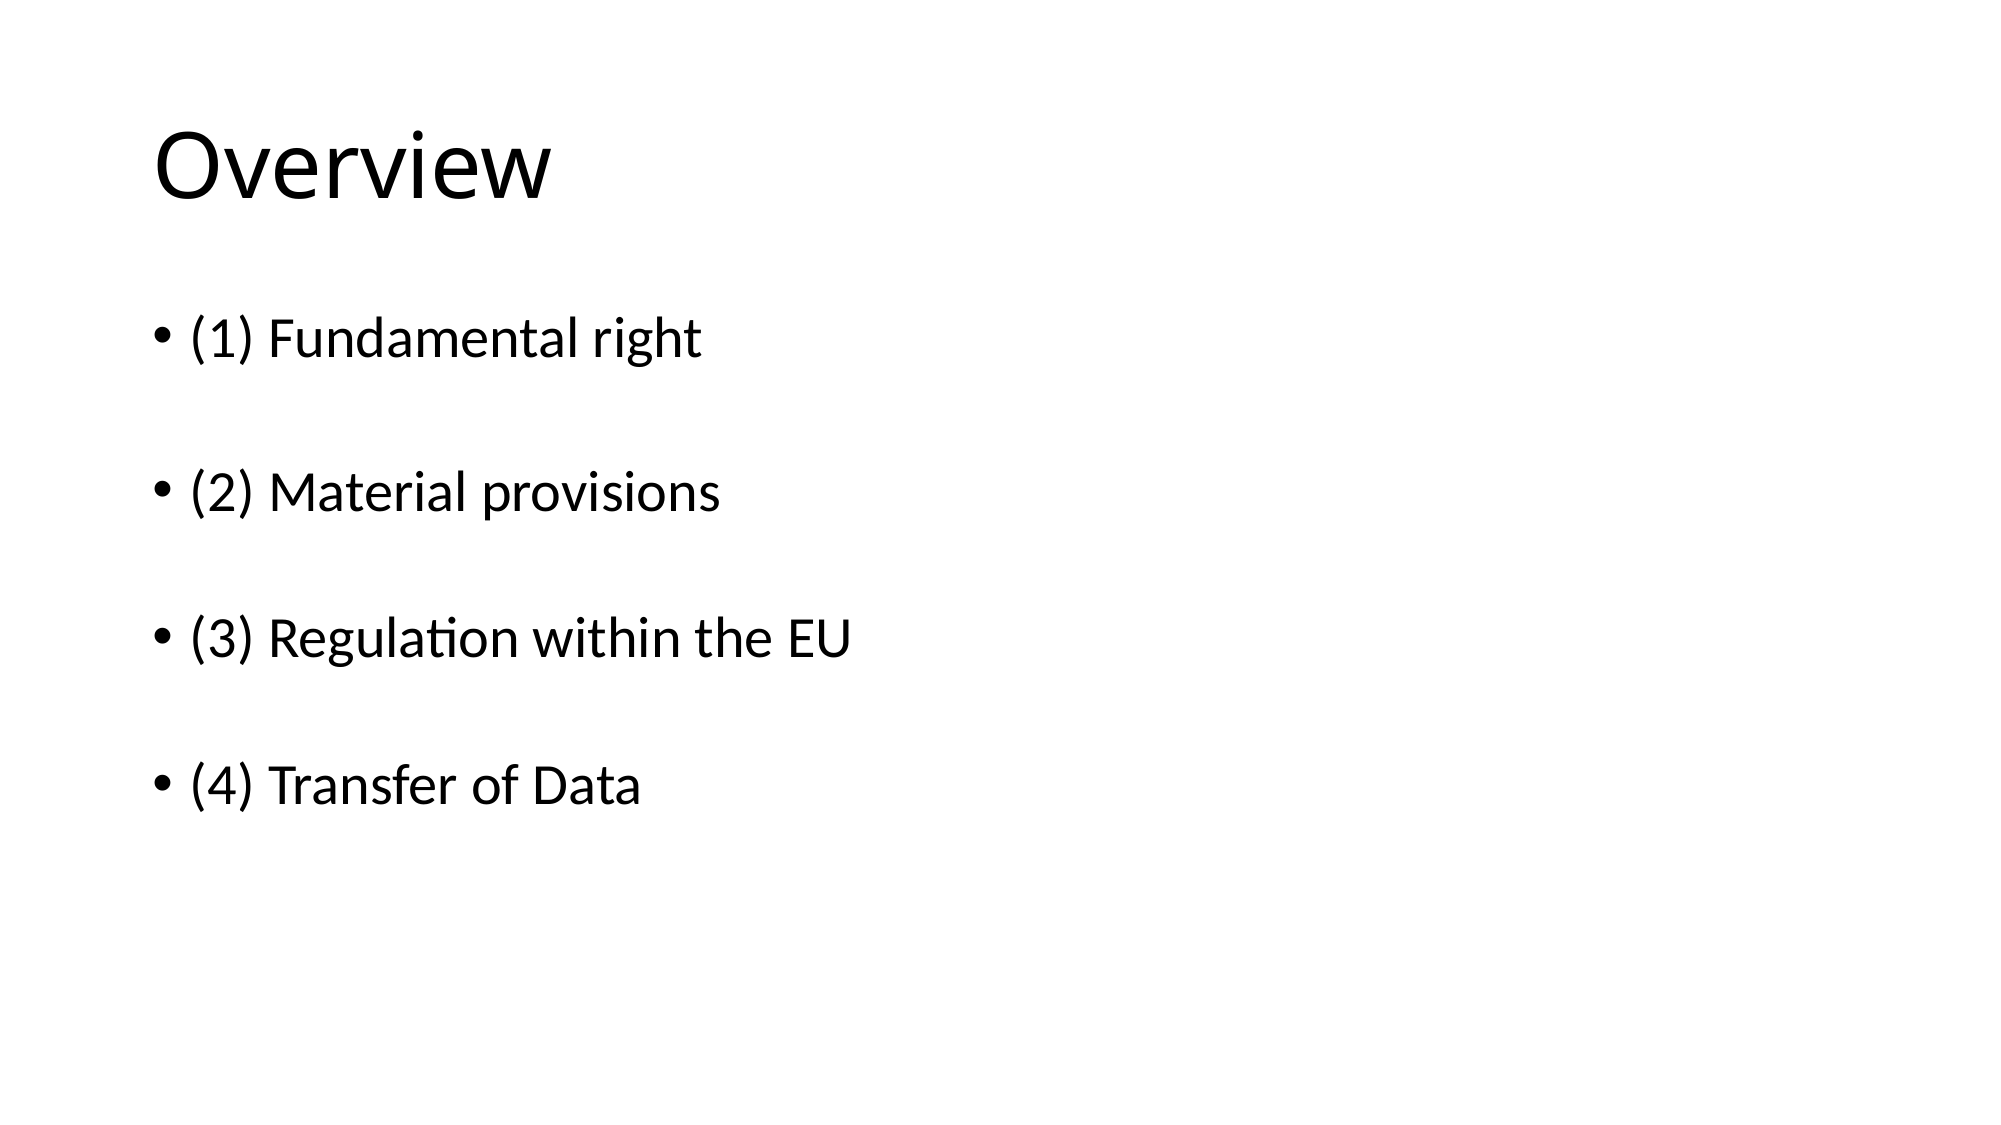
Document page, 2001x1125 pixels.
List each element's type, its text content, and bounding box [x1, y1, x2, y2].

title Overview [137, 59, 1863, 278]
list (1) Fundamental right (2) Material provisions (3) Regulation within the EU (4) Transfer of Data [137, 299, 1863, 1014]
